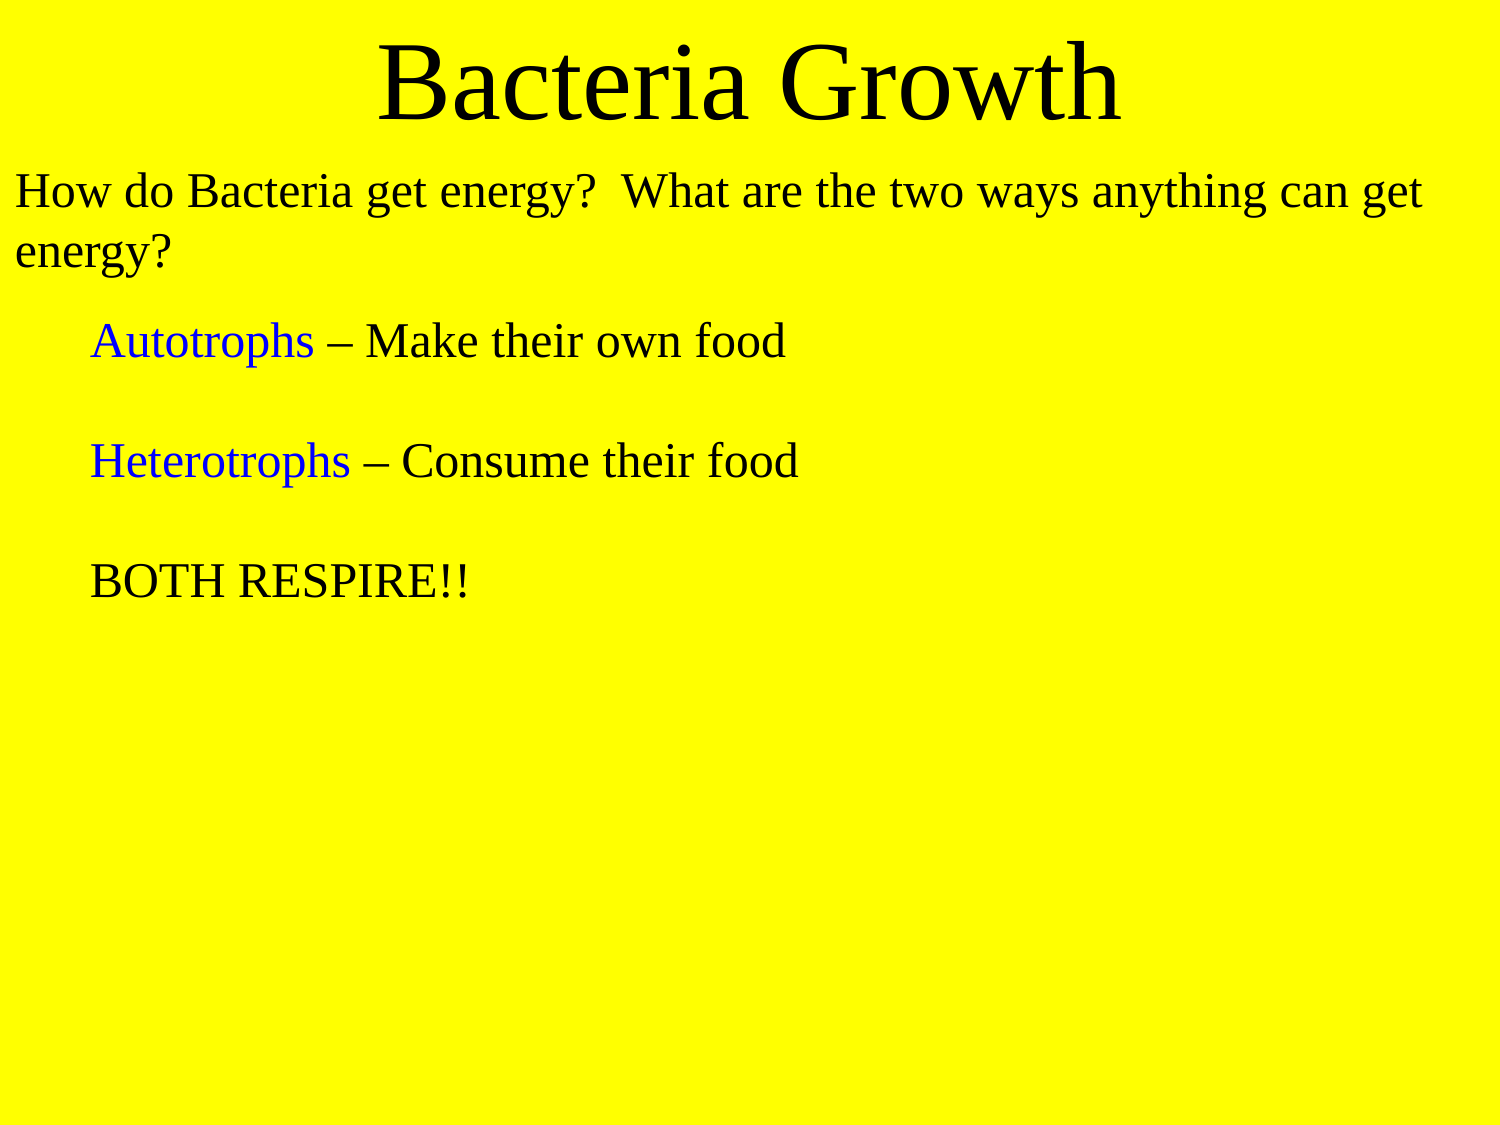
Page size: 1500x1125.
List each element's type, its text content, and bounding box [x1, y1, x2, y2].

text_box Bacteria Growth [0, 0, 1500, 149]
text_box Autotrophs – Make their own food Heterotrophs – Consume their food BOTH RESPIRE!! [74, 299, 1413, 615]
text_box How do Bacteria get energy? What are the two ways anything can get energy? [0, 149, 1500, 345]
